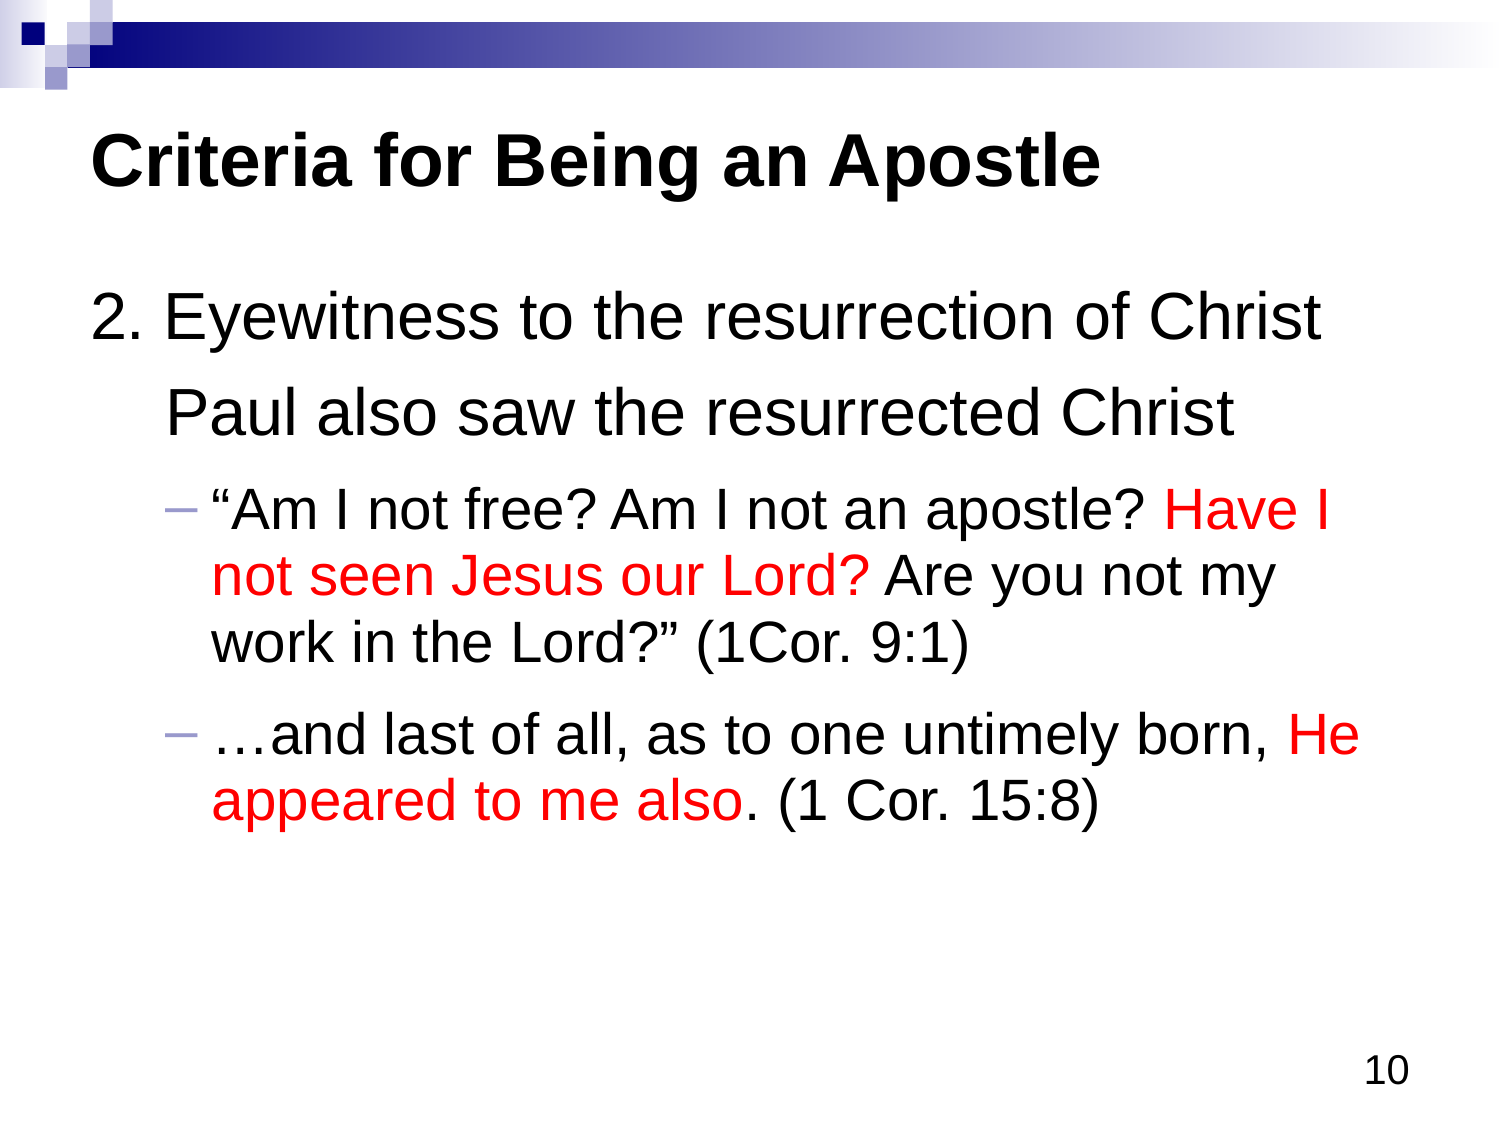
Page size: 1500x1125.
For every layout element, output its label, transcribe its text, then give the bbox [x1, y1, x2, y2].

list 2. Eyewitness to the resurrection of Christ Paul also saw the resurrected Christ “Am I not free? Am I not an apostle? Have I not seen Jesus our Lord? Are you not my work in the Lord?” (1Cor. 9:1) …and last of all, as to one untimely born, He appeared to me also. (1 Cor. 15:8) [75, 275, 1425, 963]
slide_number 9 [1074, 1025, 1425, 1100]
title Criteria for Being an Apostle [75, 75, 1425, 238]
